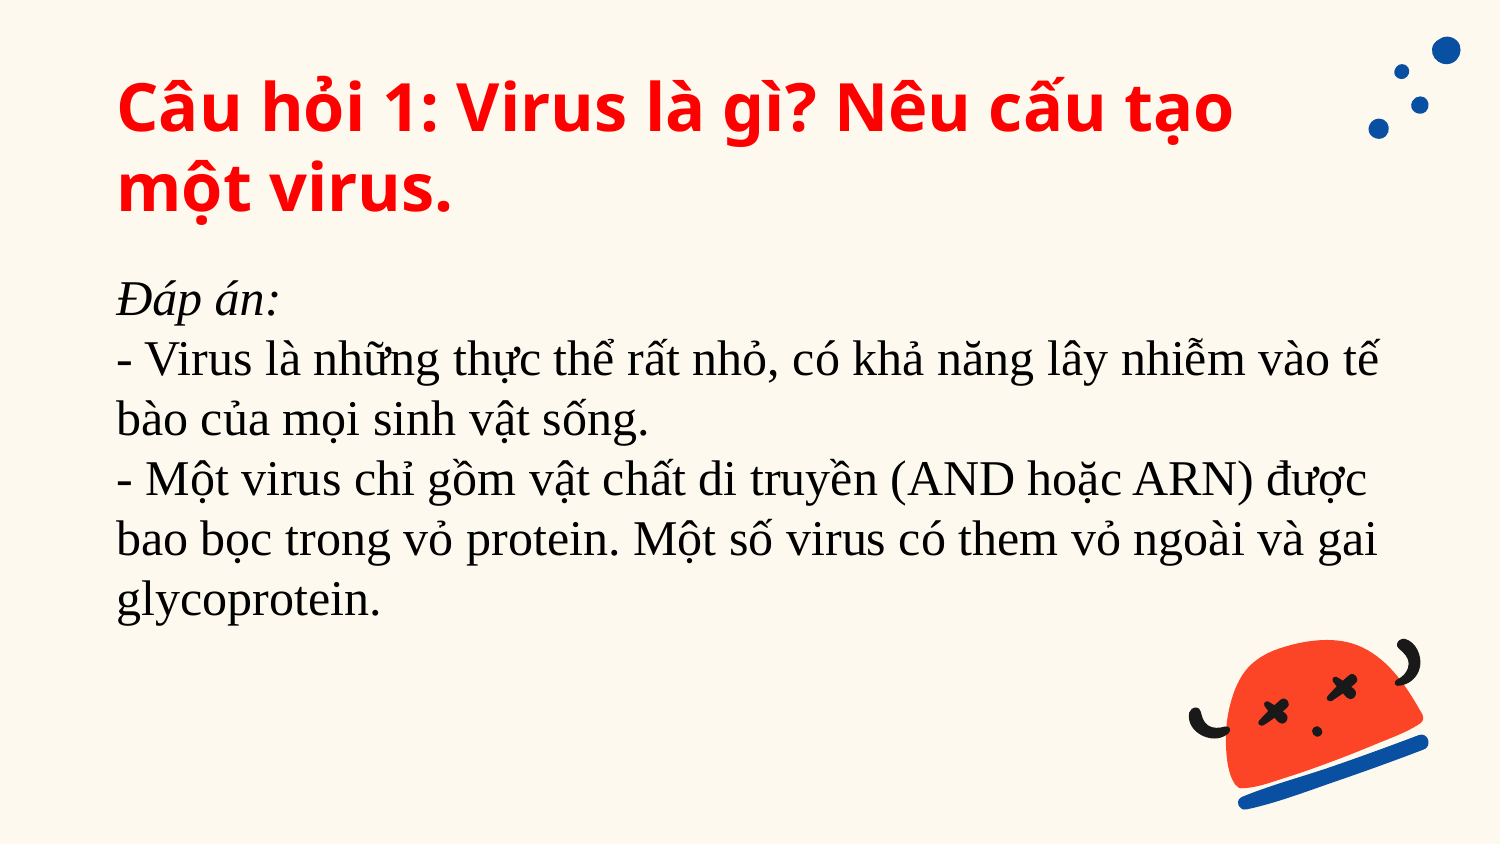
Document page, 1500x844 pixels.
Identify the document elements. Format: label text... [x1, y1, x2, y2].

text_box Đáp án: - Virus là những thực thể rất nhỏ, có khả năng lây nhiễm vào tế bào của mọi sinh vật sống. - Một virus chỉ gồm vật chất di truyền (AND hoặc ARN) được bao bọc trong vỏ protein. Một số virus có them vỏ ngoài và gai glycoprotein. [101, 258, 1416, 634]
title Câu hỏi 1: Virus là gì? Nêu cấu tạo một virus. [101, 146, 1383, 241]
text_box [1199, 631, 1444, 806]
